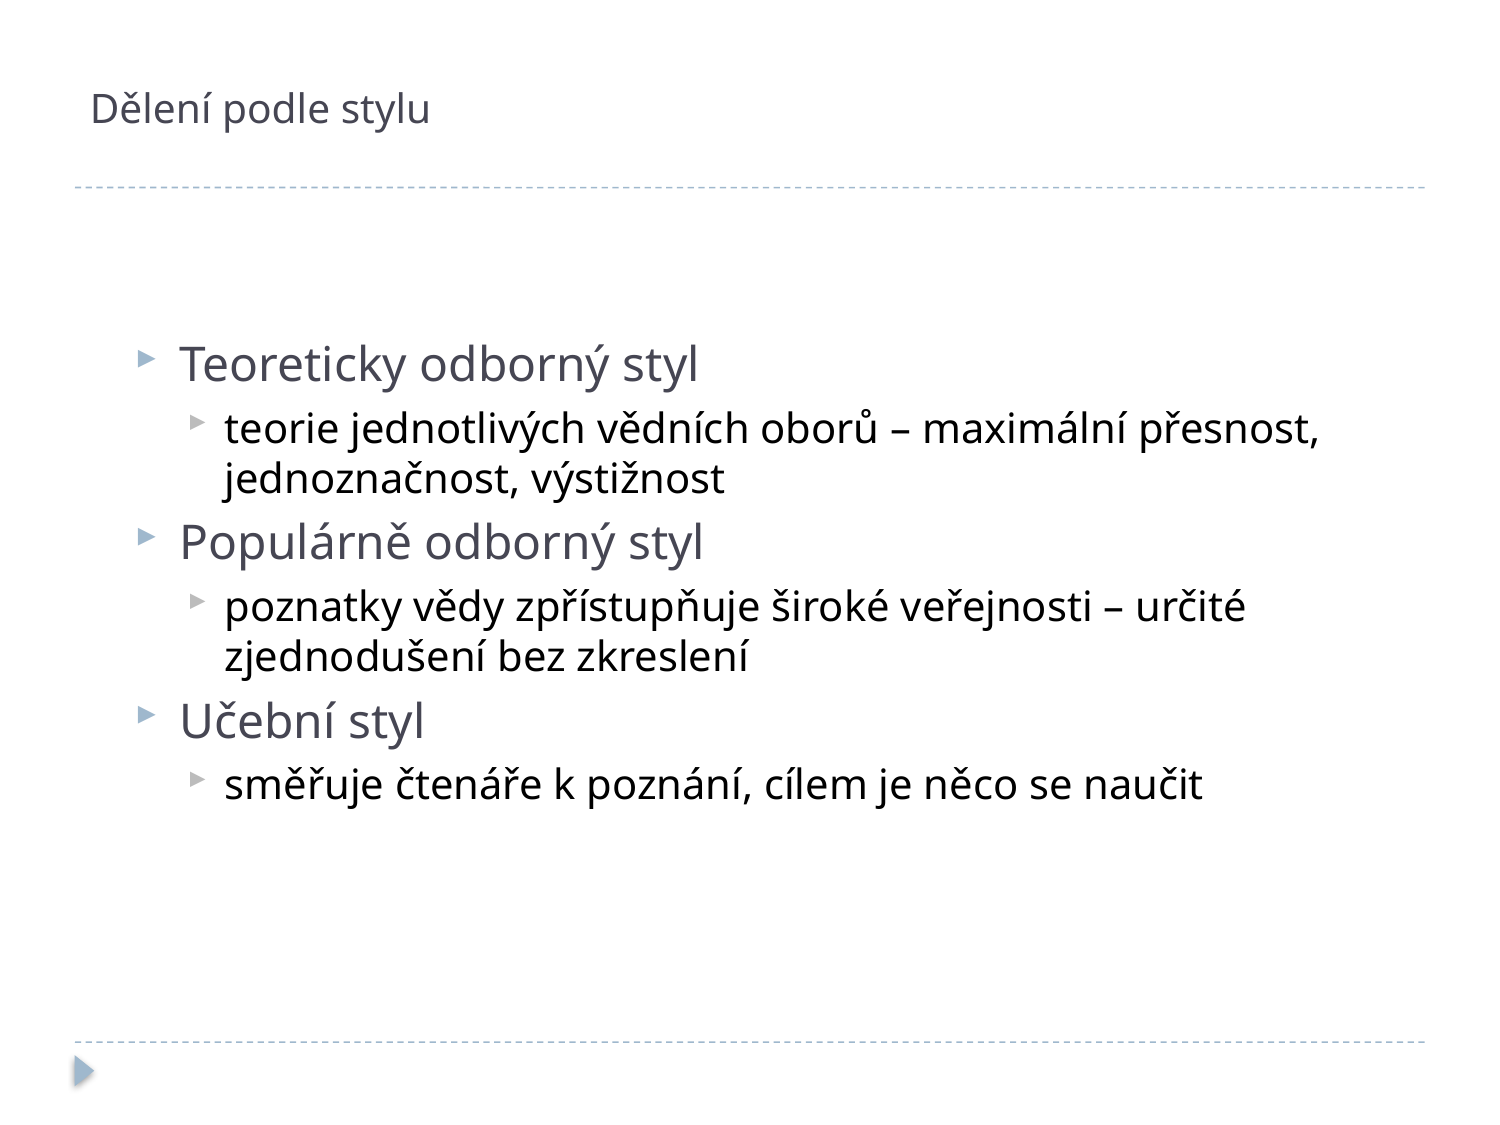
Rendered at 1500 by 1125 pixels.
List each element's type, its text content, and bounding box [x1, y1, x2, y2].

title Dělení podle stylu [75, 24, 1425, 188]
list Teoreticky odborný styl teorie jednotlivých vědních oborů – maximální přesnost, jednoznačnost, výstižnost Populárně odborný styl poznatky vědy zpřístupňuje široké veřejnosti – určité zjednodušení bez zkreslení Učební styl směřuje čtenáře k poznání, cílem je něco se naučit [75, 326, 1425, 1010]
